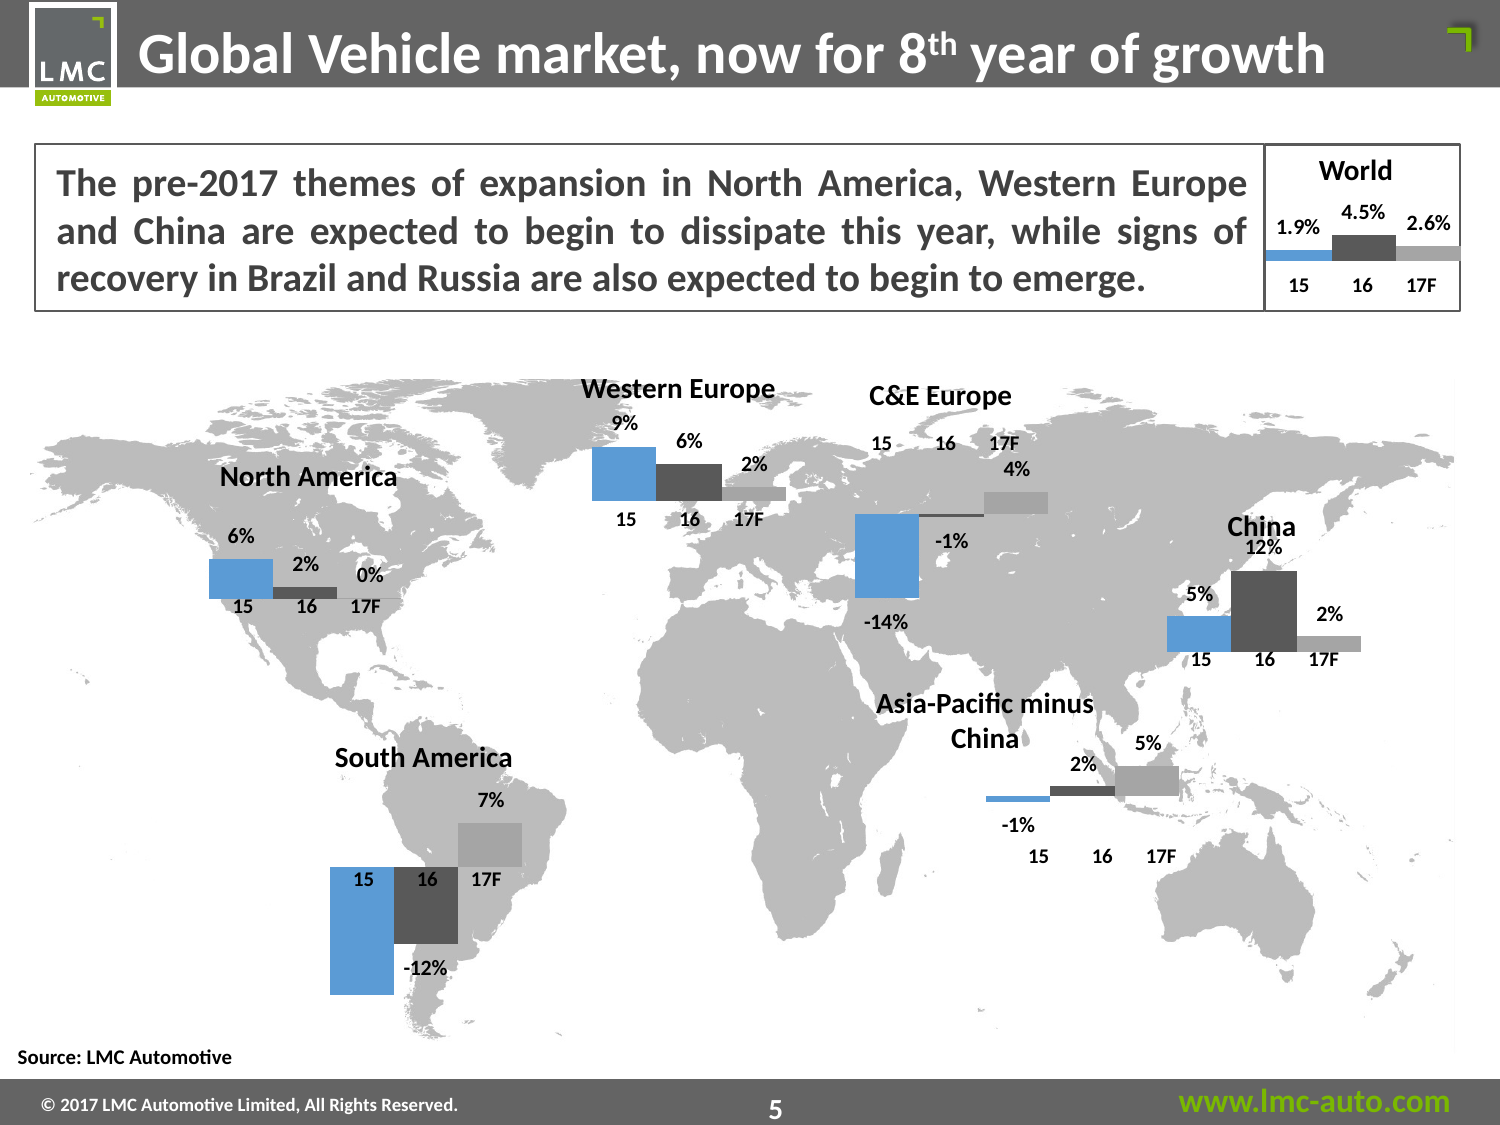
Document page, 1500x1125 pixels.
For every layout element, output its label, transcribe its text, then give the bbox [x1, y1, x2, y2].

list Global Vehicle market, now for 8th year of growth [123, 12, 1488, 88]
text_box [774, 362, 1127, 664]
picture [30, 379, 1470, 1055]
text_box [1087, 489, 1440, 813]
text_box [512, 349, 865, 652]
text_box [32, 142, 1181, 313]
text_box The pre-2017 themes of expansion in North America, Western Europe and China are expected to begin to dissipate this year, while signs of recovery in Brazil and Russia are also expected to begin to emerge. [41, 149, 1181, 308]
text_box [1186, 111, 1500, 410]
text_box Source: LMC Automotive [2, 1036, 538, 1076]
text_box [905, 644, 1258, 946]
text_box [249, 709, 600, 1024]
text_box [129, 436, 481, 762]
